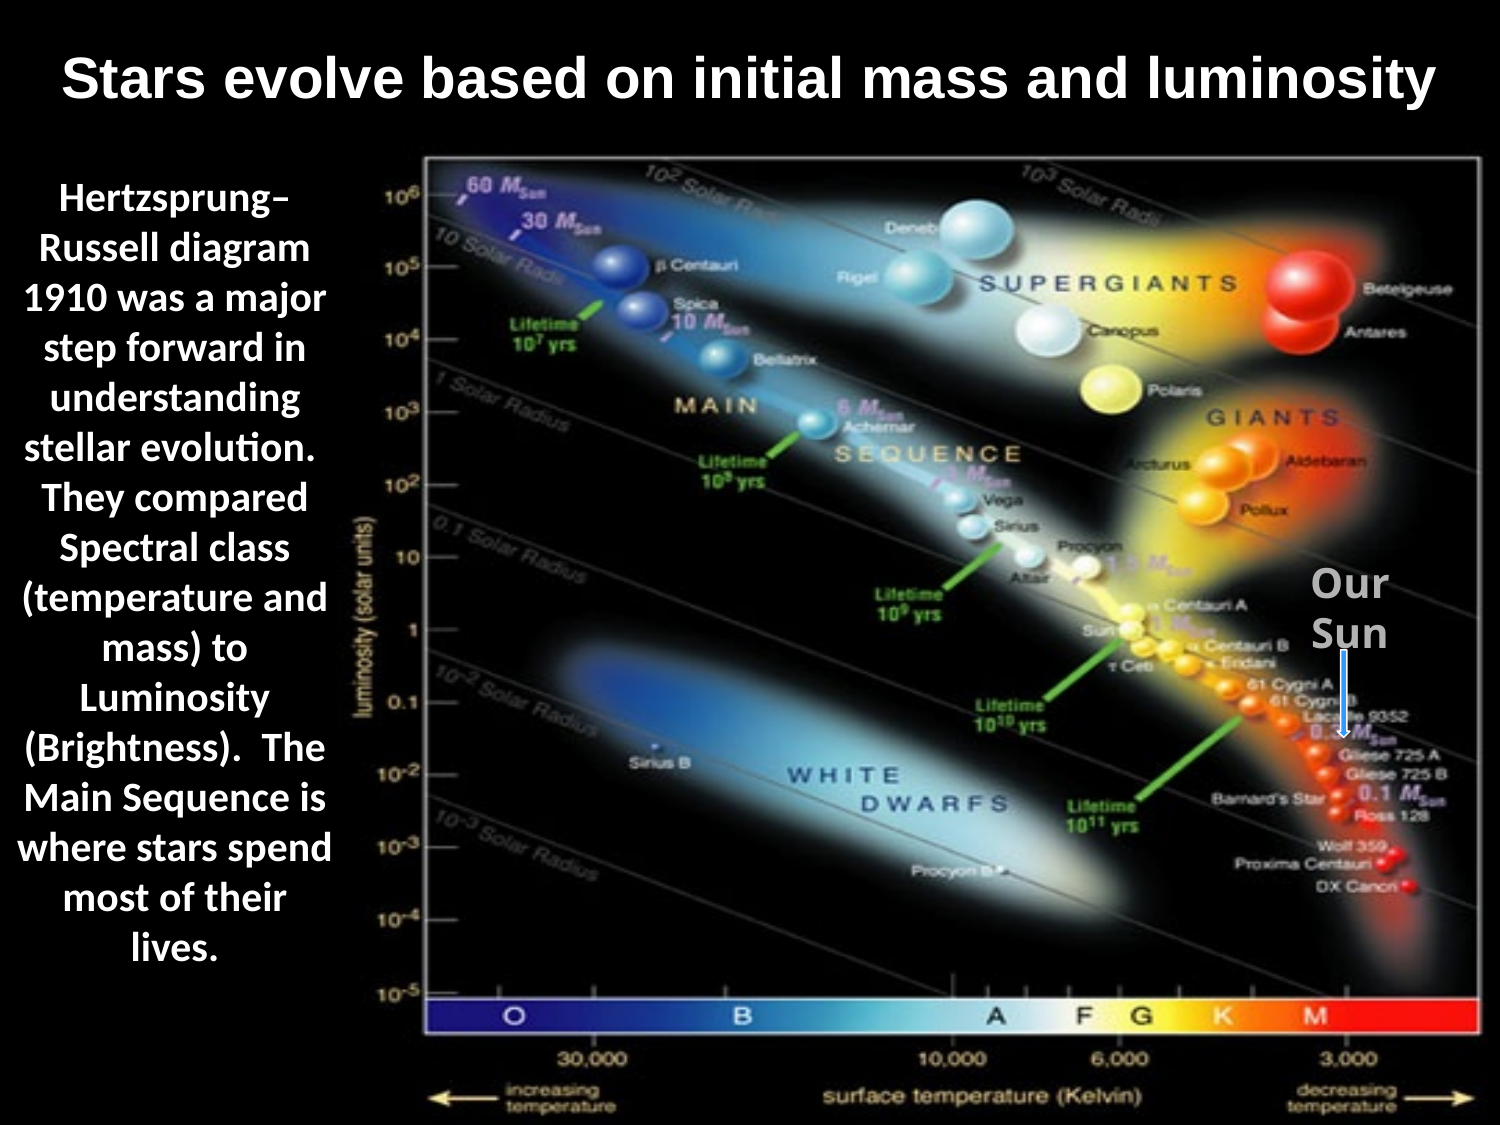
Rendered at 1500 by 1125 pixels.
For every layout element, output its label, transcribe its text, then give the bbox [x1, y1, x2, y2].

text_box Hertzsprung–Russell diagram 1910 was a major step forward in understanding stellar evolution. They compared Spectral class (temperature and mass) to Luminosity (Brightness). The Main Sequence is where stars spend most of their lives. [0, 162, 332, 1028]
title Stars evolve based on initial mass and luminosity [0, 0, 1500, 151]
picture [337, 144, 1500, 1125]
